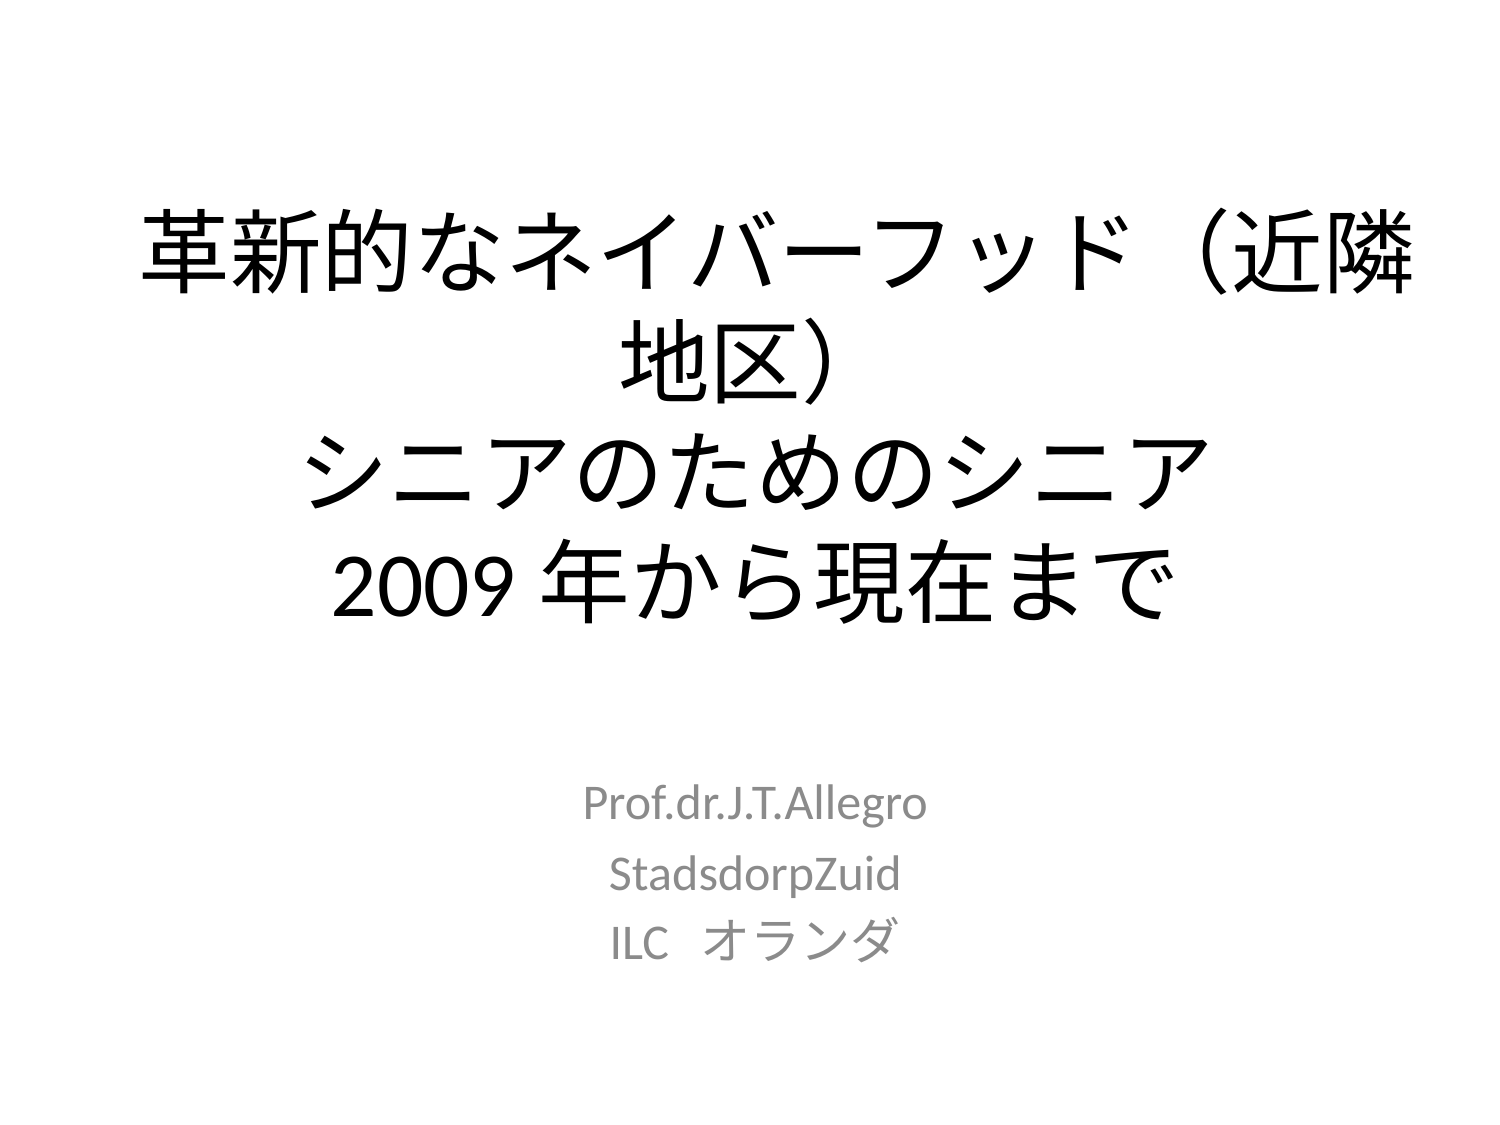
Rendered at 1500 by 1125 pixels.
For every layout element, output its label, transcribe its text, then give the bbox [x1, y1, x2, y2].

title 革新的なネイバーフッド（近隣地区） シニアのためのシニア 2009年から現在まで [41, 137, 1471, 693]
subtitle Prof.dr.J.T.Allegro StadsdorpZuid ILC オランダ [230, 692, 1281, 980]
